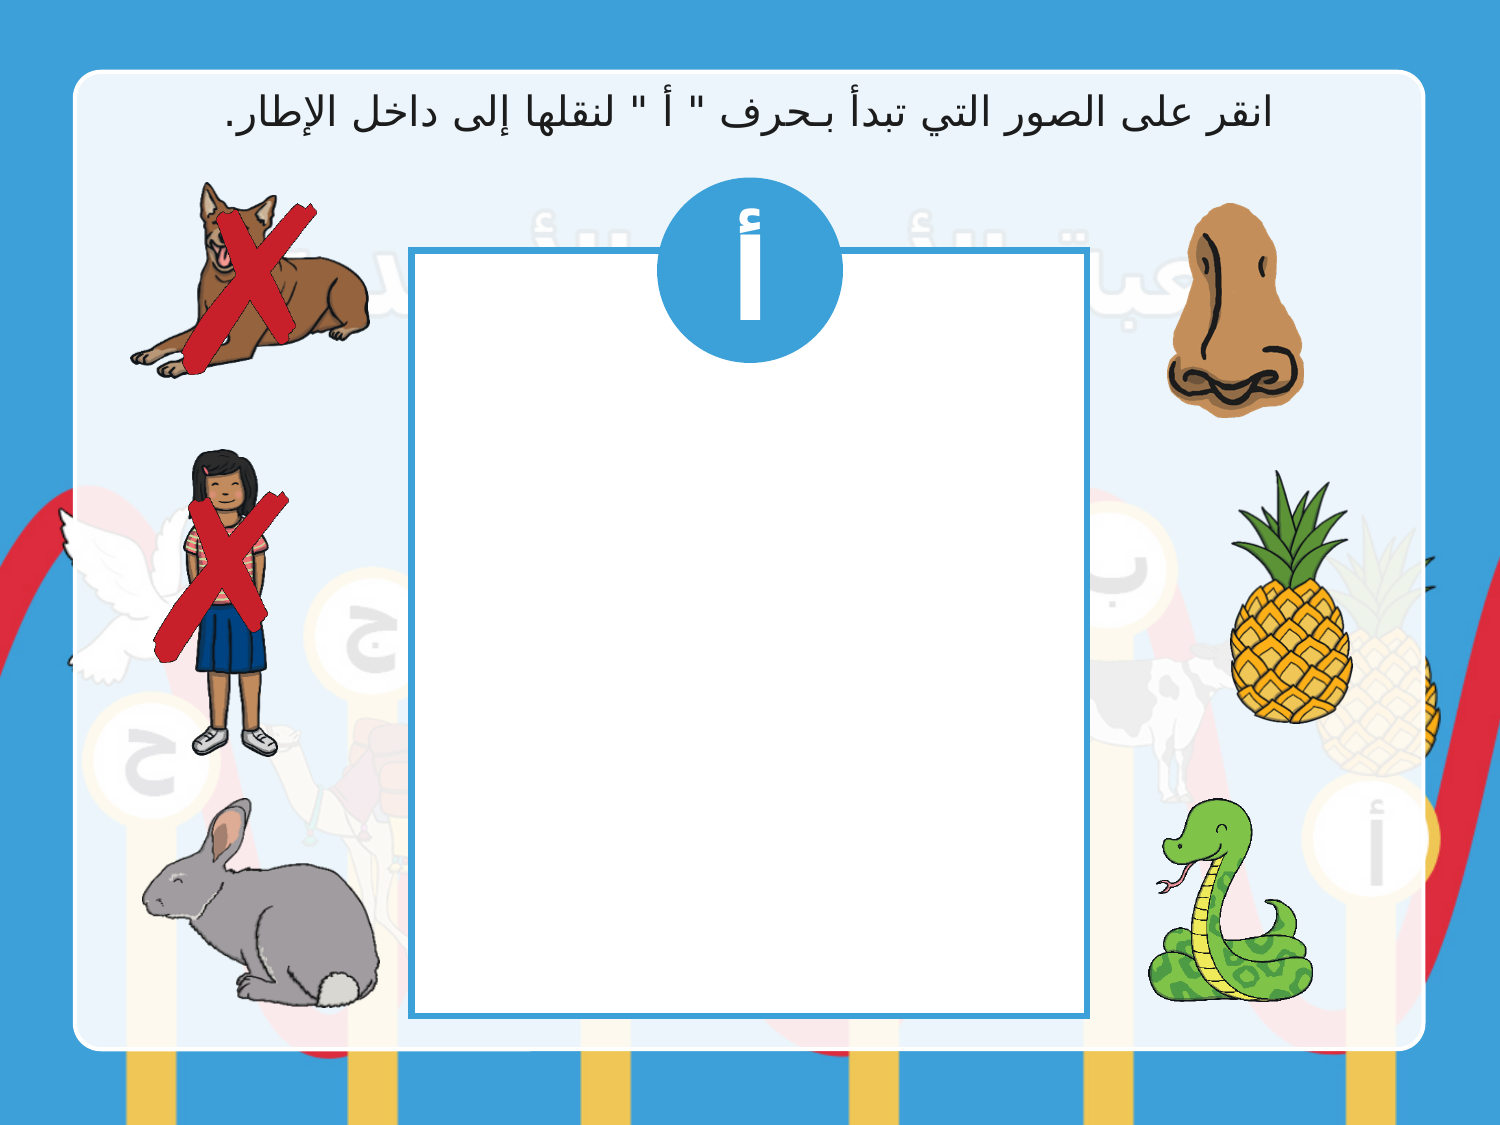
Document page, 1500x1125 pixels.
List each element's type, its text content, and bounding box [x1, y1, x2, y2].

title انقر على الصور التي تبدأ بـحرف " أ " لنقلها إلى داخل الإطار. [75, 82, 1424, 200]
text_box [410, 249, 1088, 1017]
picture [0, 0, 1500, 1125]
text_box أ [615, 186, 886, 366]
text_box [716, 179, 784, 186]
